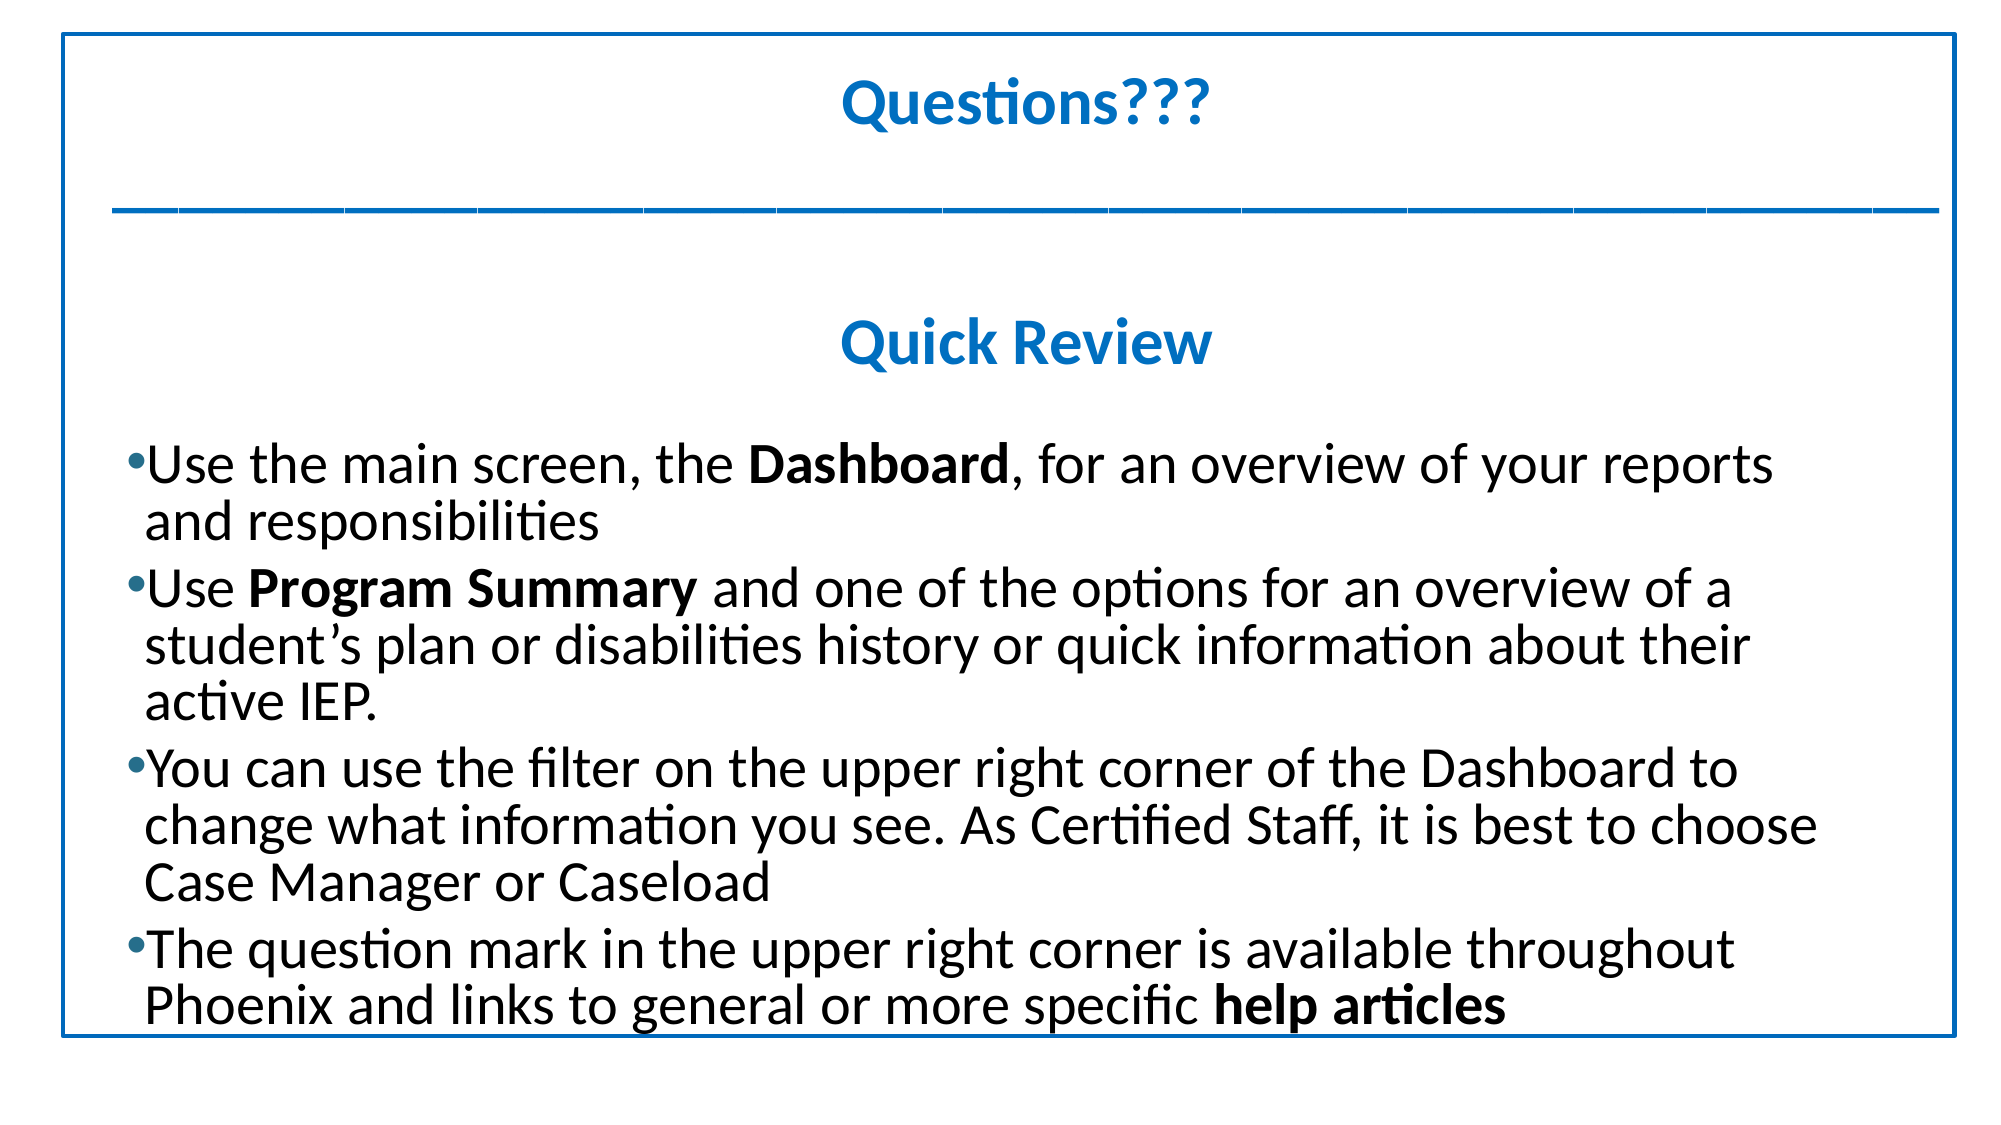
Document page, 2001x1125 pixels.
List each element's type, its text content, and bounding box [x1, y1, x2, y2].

text_box Questions??? _______________________________________________________ Quick Review Use the main screen, the Dashboard, for an overview of your reports and responsibilities Use Program Summary and one of the options for an overview of a student’s plan or disabilities history or quick information about their active IEP. You can use the filter on the upper right corner of the Dashboard to change what information you see. As Certified Staff, it is best to choose Case Manager or Caseload The question mark in the upper right corner is available throughout Phoenix and links to general or more specific help articles [63, 34, 1955, 1036]
